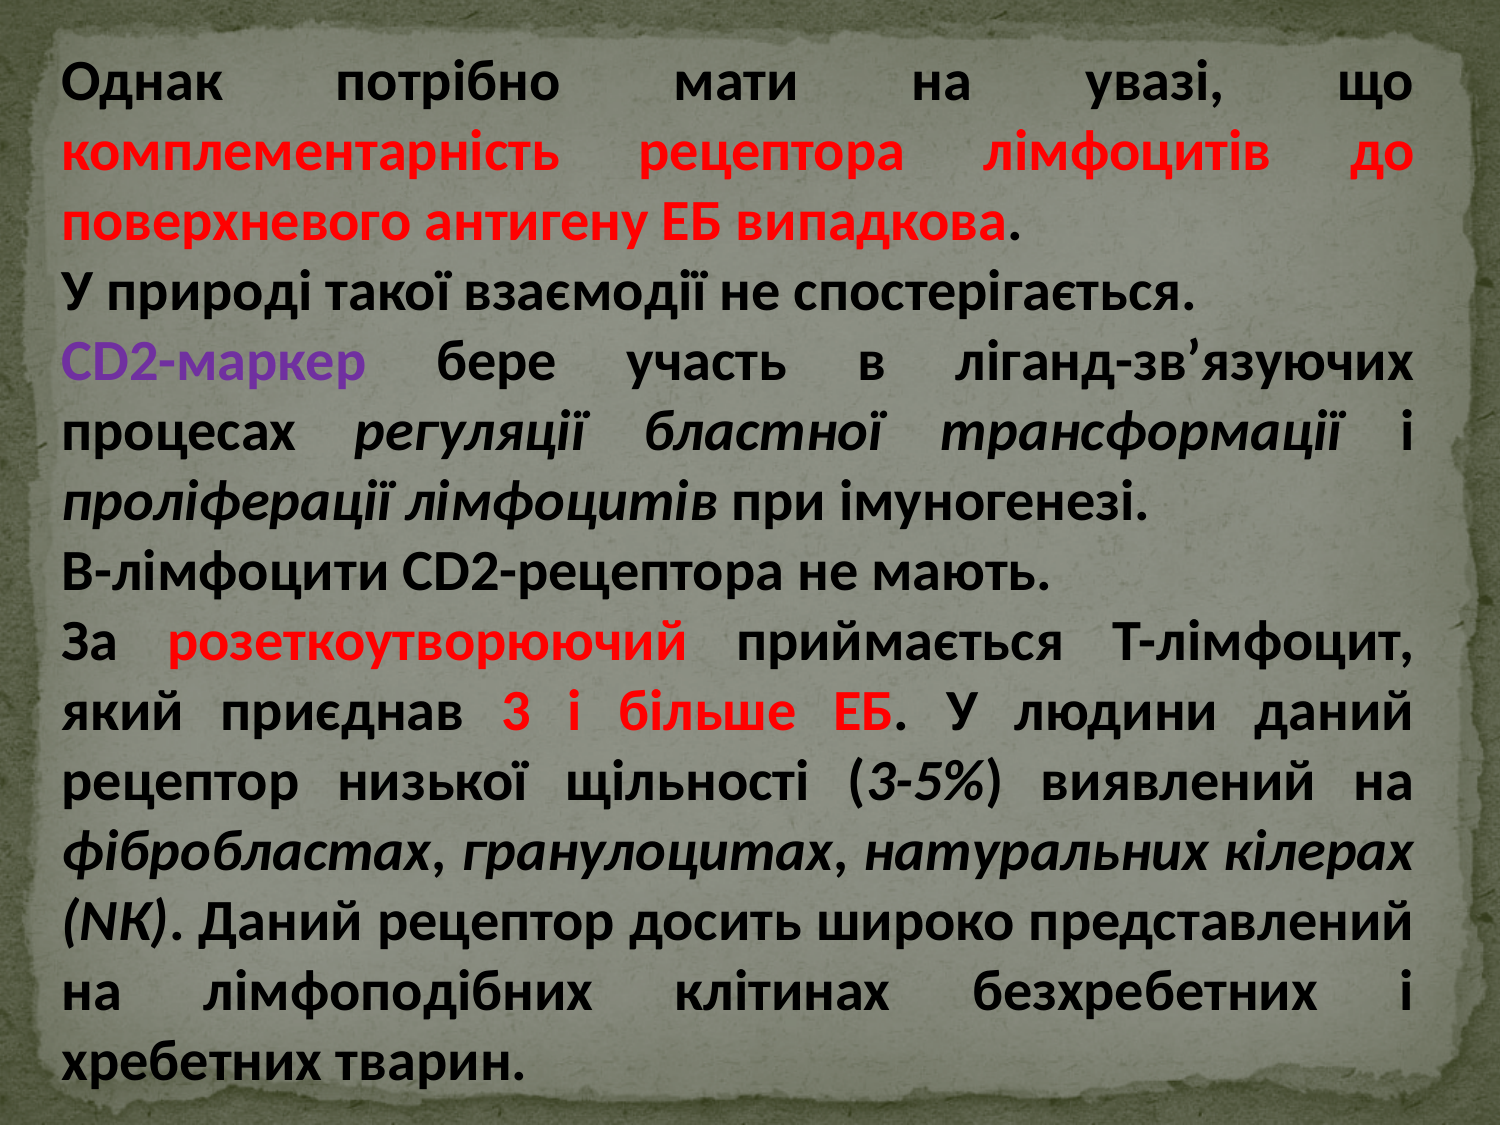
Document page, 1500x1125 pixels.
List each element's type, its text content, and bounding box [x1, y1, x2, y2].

text_box Однак потрібно мати на увазі, що комплементарність рецептора лімфоцитів до поверхневого антигену ЕБ випадкова. У природі такої взаємодії не спостерігається. СD2-маркер бере участь в ліганд-зв’язуючих процесах регуляції бластної трансформації і проліферації лімфоцитів при імуногенезі. В-лімфоцити СD2-рецептора не мають. За розеткоутворюючий приймається Т-лімфоцит, який приєднав 3 і більше ЕБ. У людини даний рецептор низької щільності (3-5%) виявлений на фібробластах, гранулоцитах, натуральних кілерах (NК). Даний рецептор досить широко представлений на лімфоподібних клітинах безхребетних і хребетних тварин. [46, 35, 1430, 1100]
